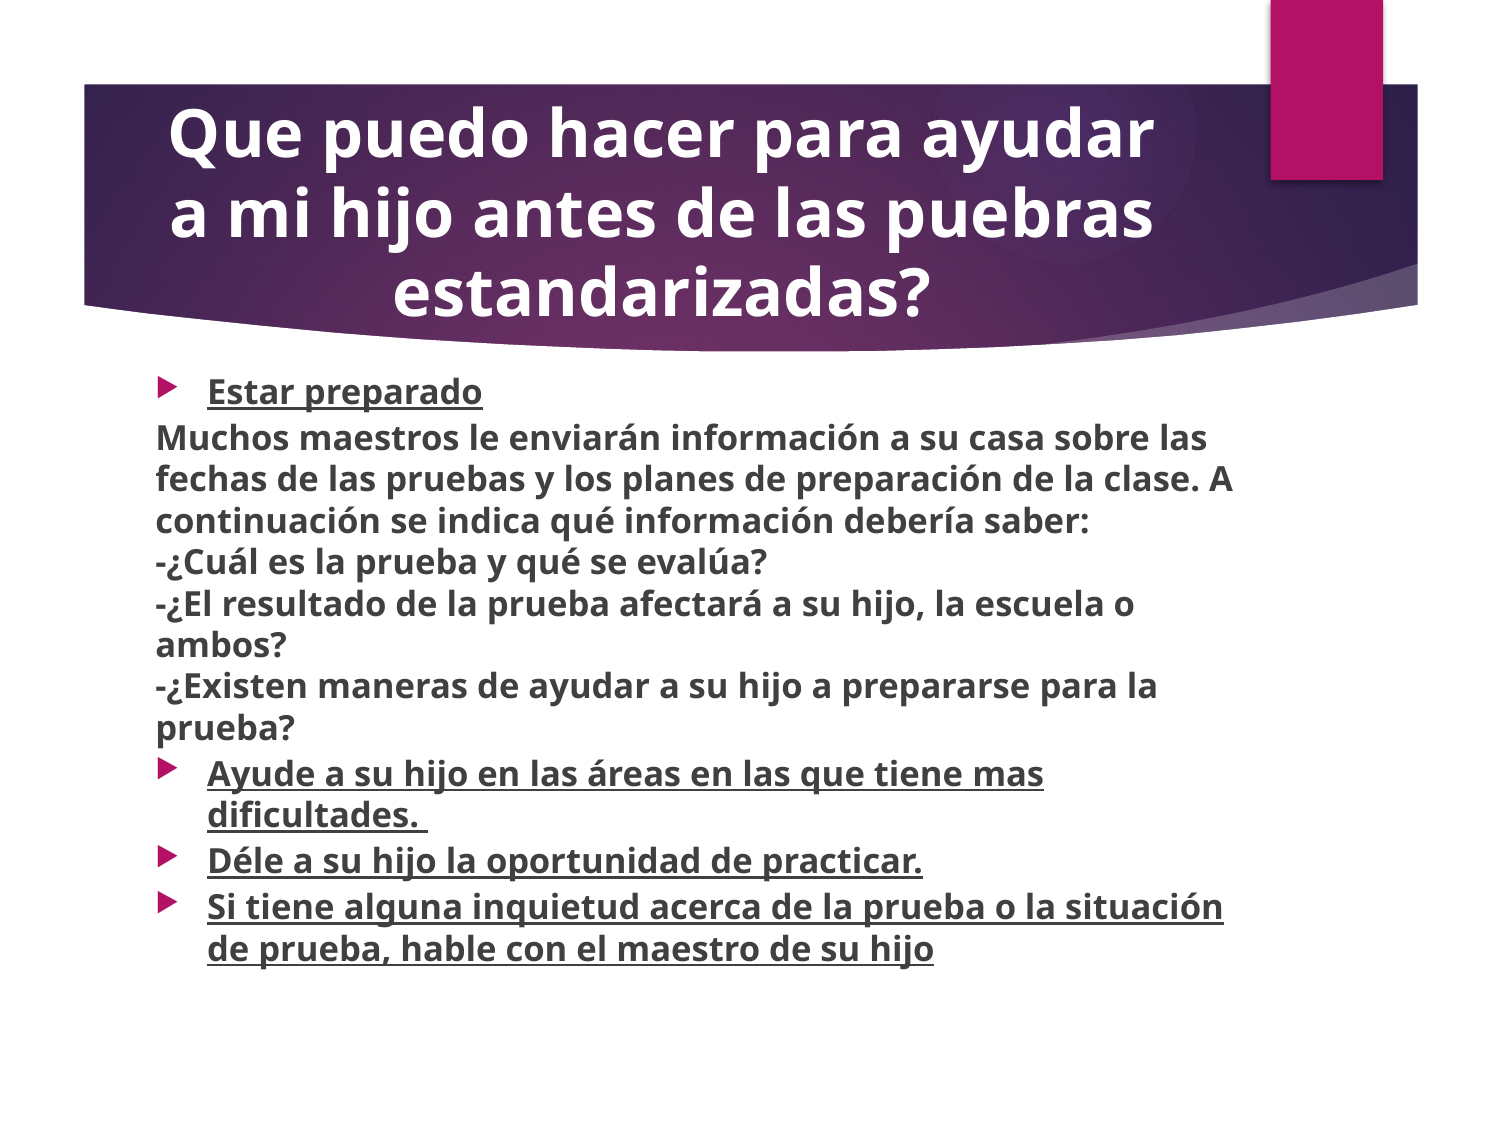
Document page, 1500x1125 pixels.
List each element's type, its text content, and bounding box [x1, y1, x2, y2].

list Estar preparado Muchos maestros le enviarán información a su casa sobre las fechas de las pruebas y los planes de preparación de la clase. A continuación se indica qué información debería saber: -¿Cuál es la prueba y qué se evalúa? -¿El resultado de la prueba afectará a su hijo, la escuela o ambos? -¿Existen maneras de ayudar a su hijo a prepararse para la prueba? Ayude a su hijo en las áreas en las que tiene mas dificultades. Déle a su hijo la oportunidad de practicar. Si tiene alguna inquietud acerca de la prueba o la situación de prueba, hable con el maestro de su hijo [140, 362, 1263, 1030]
text_box [150, 87, 1300, 194]
title Que puedo hacer para ayudar a mi hijo antes de las puebras estandarizadas? [142, 152, 1183, 269]
